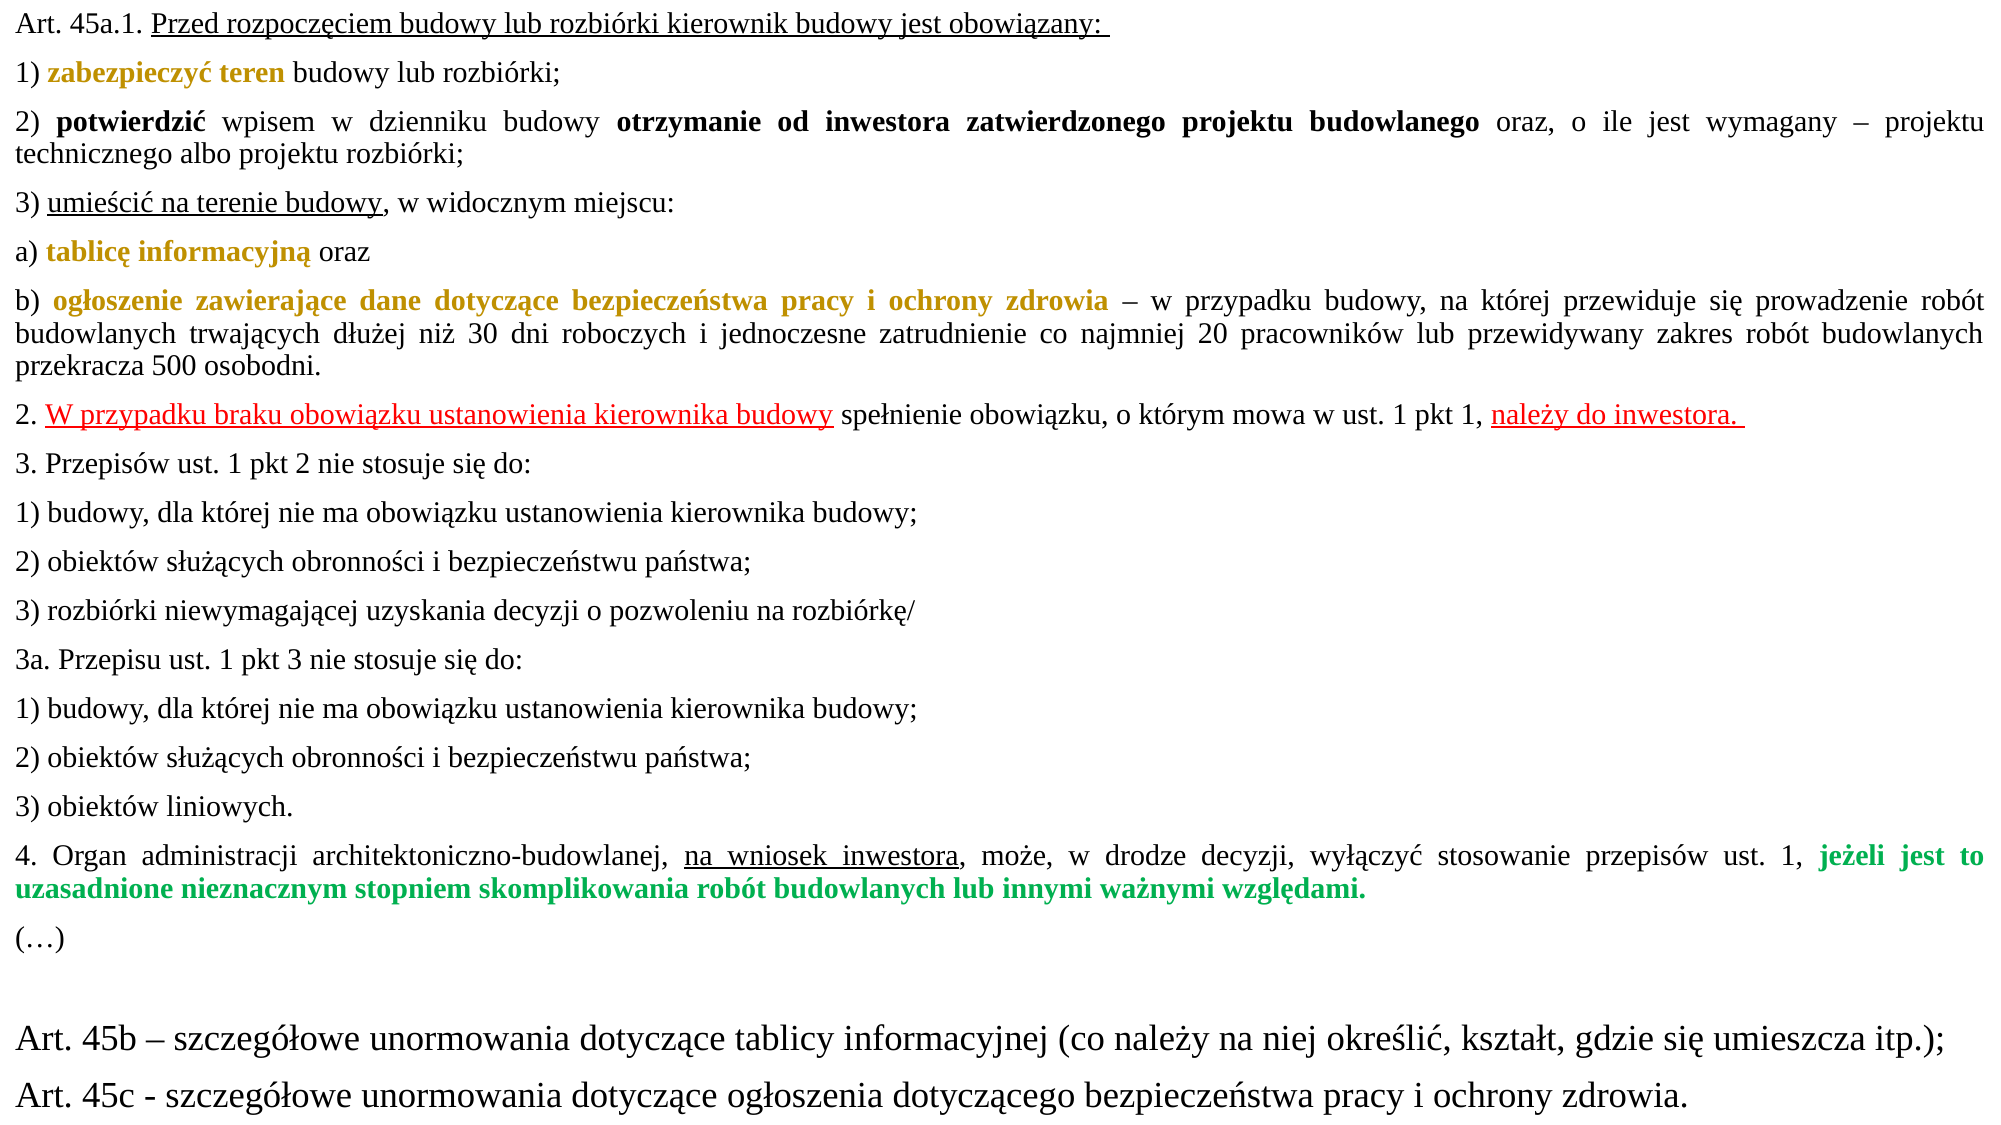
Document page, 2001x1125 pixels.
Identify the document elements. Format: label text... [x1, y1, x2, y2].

list Art. 45a.1. Przed rozpoczęciem budowy lub rozbiórki kierownik budowy jest obowiązany: 1) zabezpieczyć teren budowy lub rozbiórki; 2) potwierdzić wpisem w dzienniku budowy otrzymanie od inwestora zatwierdzonego projektu budowlanego oraz, o ile jest wymagany – projektu technicznego albo projektu rozbiórki; 3) umieścić na terenie budowy, w widocznym miejscu: a) tablicę informacyjną oraz b) ogłoszenie zawierające dane dotyczące bezpieczeństwa pracy i ochrony zdrowia – w przypadku budowy, na której przewiduje się prowadzenie robót budowlanych trwających dłużej niż 30 dni roboczych i jednoczesne zatrudnienie co najmniej 20 pracowników lub przewidywany zakres robót budowlanych przekracza 500 osobodni. 2. W przypadku braku obowiązku ustanowienia kierownika budowy spełnienie obowiązku, o którym mowa w ust. 1 pkt 1, należy do inwestora. 3. Przepisów ust. 1 pkt 2 nie stosuje się do: 1) budowy, dla której nie ma obowiązku ustanowienia kierownika budowy; 2) obiektów służących obronności i bezpieczeństwu państwa; 3) rozbiórki niewymagającej uzyskania decyzji o pozwoleniu na rozbiórkę/ 3a. Przepisu ust. 1 pkt 3 nie stosuje się do: 1) budowy, dla której nie ma obowiązku ustanowienia kierownika budowy; 2) obiektów służących obronności i bezpieczeństwu państwa; 3) obiektów liniowych. 4. Organ administracji architektoniczno-budowlanej, na wniosek inwestora, może, w drodze decyzji, wyłączyć stosowanie przepisów ust. 1, jeżeli jest to uzasadnione nieznacznym stopniem skomplikowania robót budowlanych lub innymi ważnymi względami. (…) Art. 45b – szczegółowe unormowania dotyczące tablicy informacyjnej (co należy na niej określić, kształt, gdzie się umieszcza itp.); Art. 45c - szczegółowe unormowania dotyczące ogłoszenia dotyczącego bezpieczeństwa pracy i ochrony zdrowia. [0, 0, 2000, 1125]
